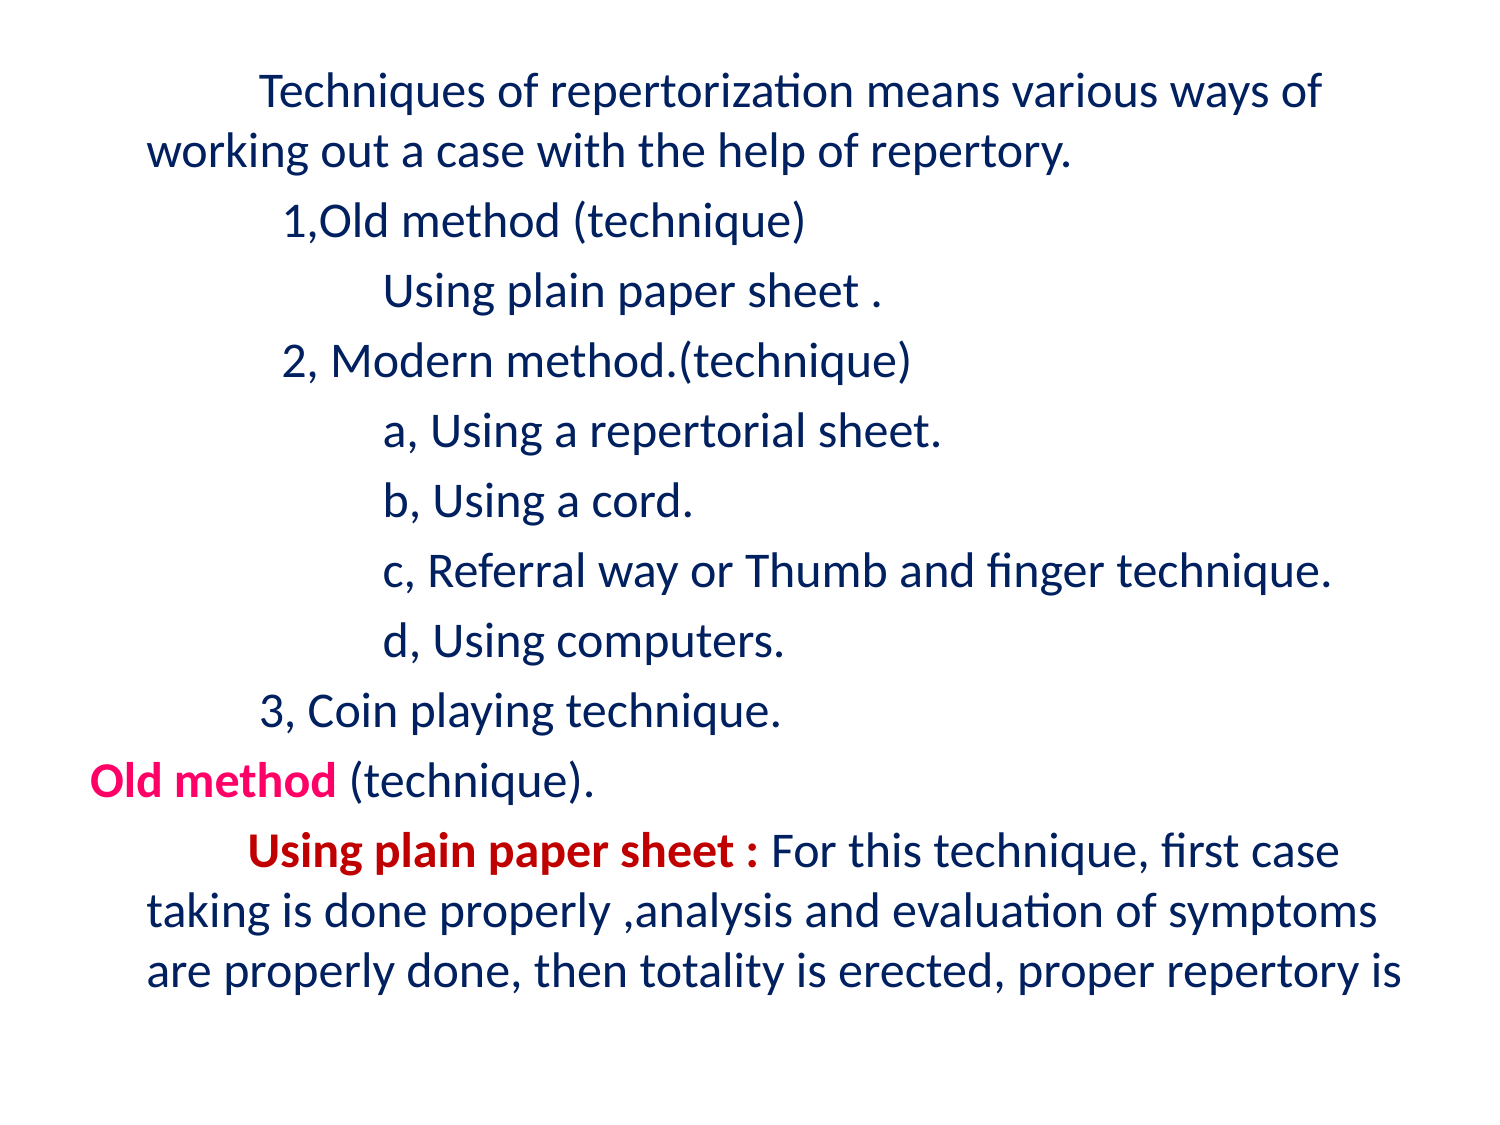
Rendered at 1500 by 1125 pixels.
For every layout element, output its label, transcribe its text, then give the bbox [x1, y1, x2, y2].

list Techniques of repertorization means various ways of working out a case with the help of repertory. 1,Old method (technique) Using plain paper sheet . 2, Modern method.(technique) a, Using a repertorial sheet. b, Using a cord. c, Referral way or Thumb and finger technique. d, Using computers. 3, Coin playing technique. Old method (technique). Using plain paper sheet : For this technique, first case taking is done properly ,analysis and evaluation of symptoms are properly done, then totality is erected, proper repertory is [75, 50, 1425, 1075]
